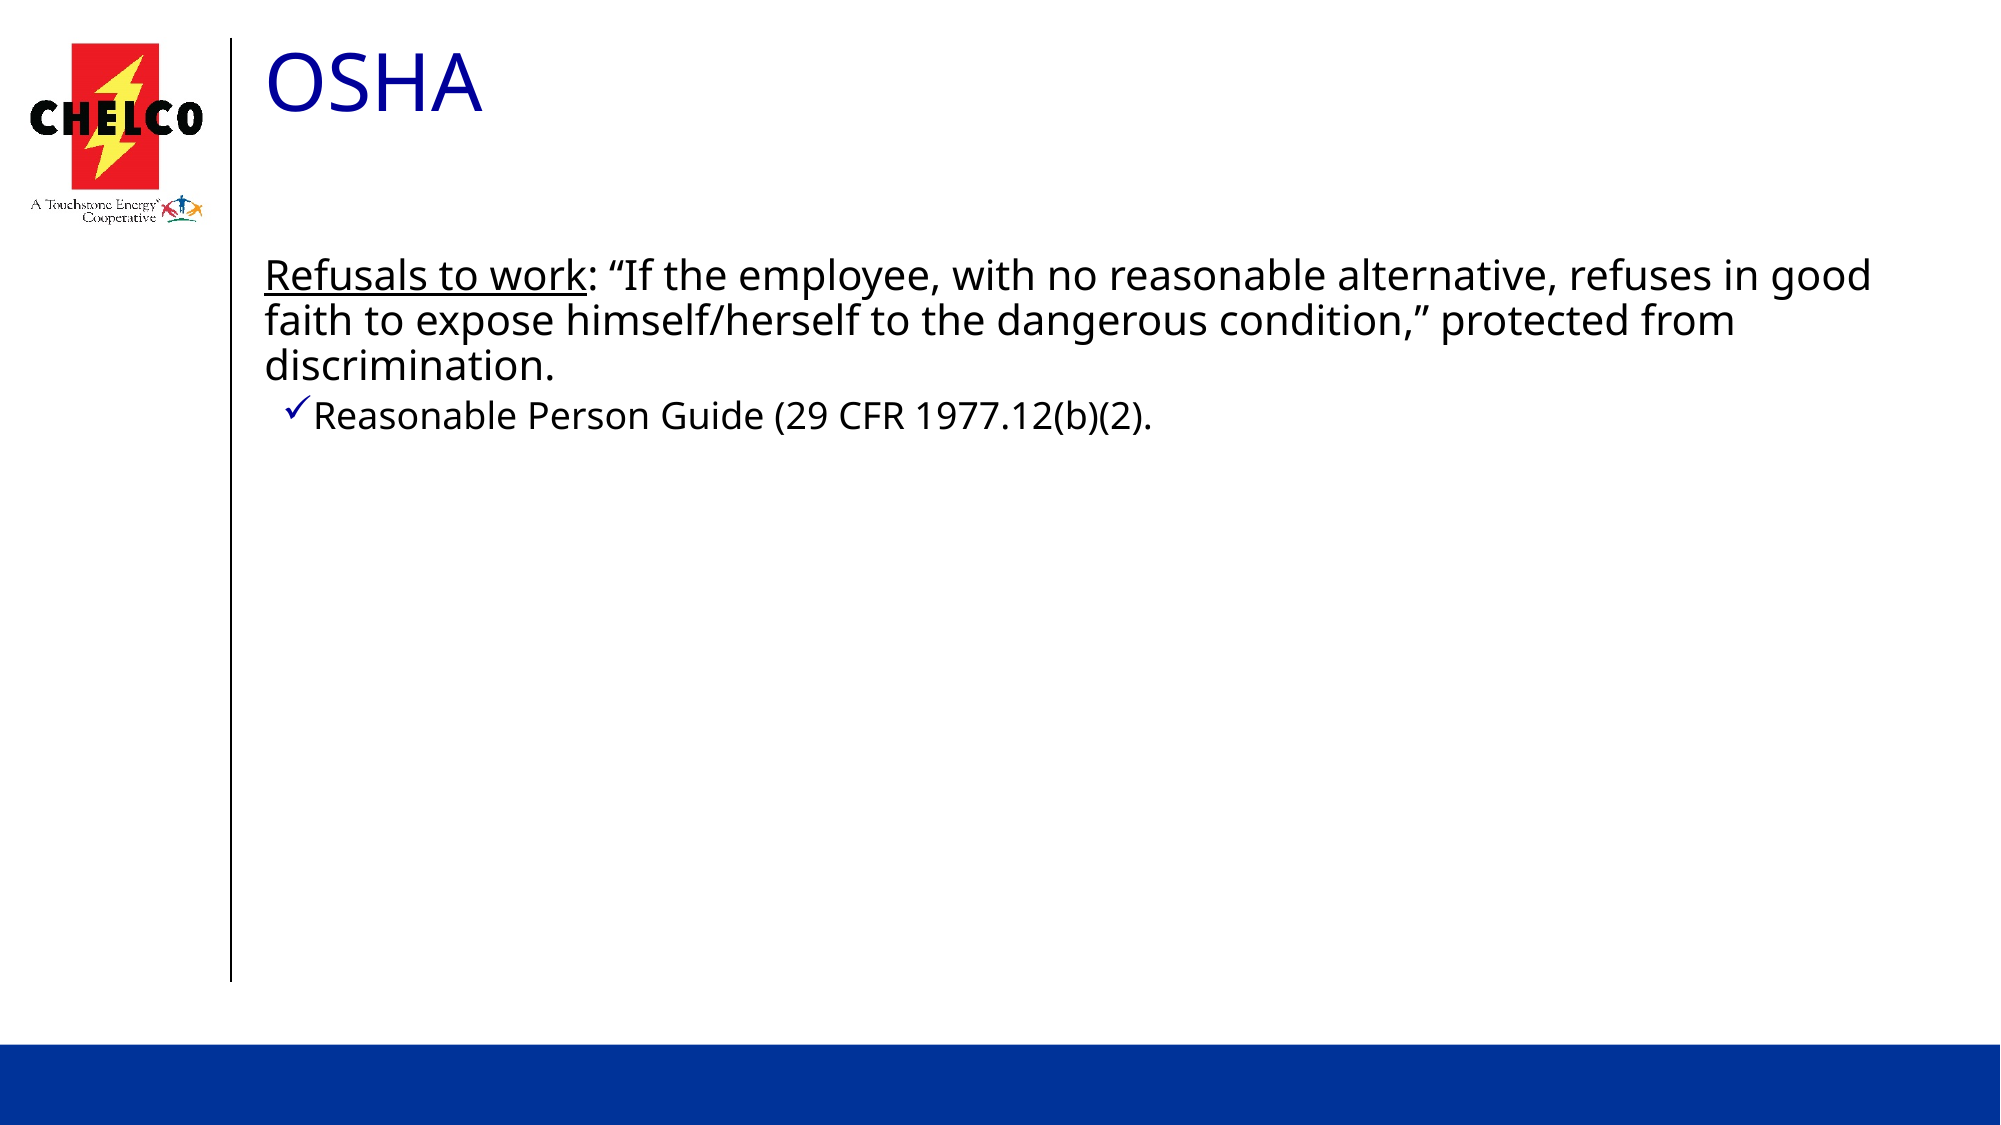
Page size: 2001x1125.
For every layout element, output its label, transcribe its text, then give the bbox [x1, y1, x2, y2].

title OSHA [249, 37, 1937, 136]
picture [13, 37, 222, 229]
list Refusals to work: “If the employee, with no reasonable alternative, refuses in good faith to expose himself/herself to the dangerous condition,” protected from discrimination. Reasonable Person Guide (29 CFR 1977.12(b)(2). [249, 167, 1937, 1033]
